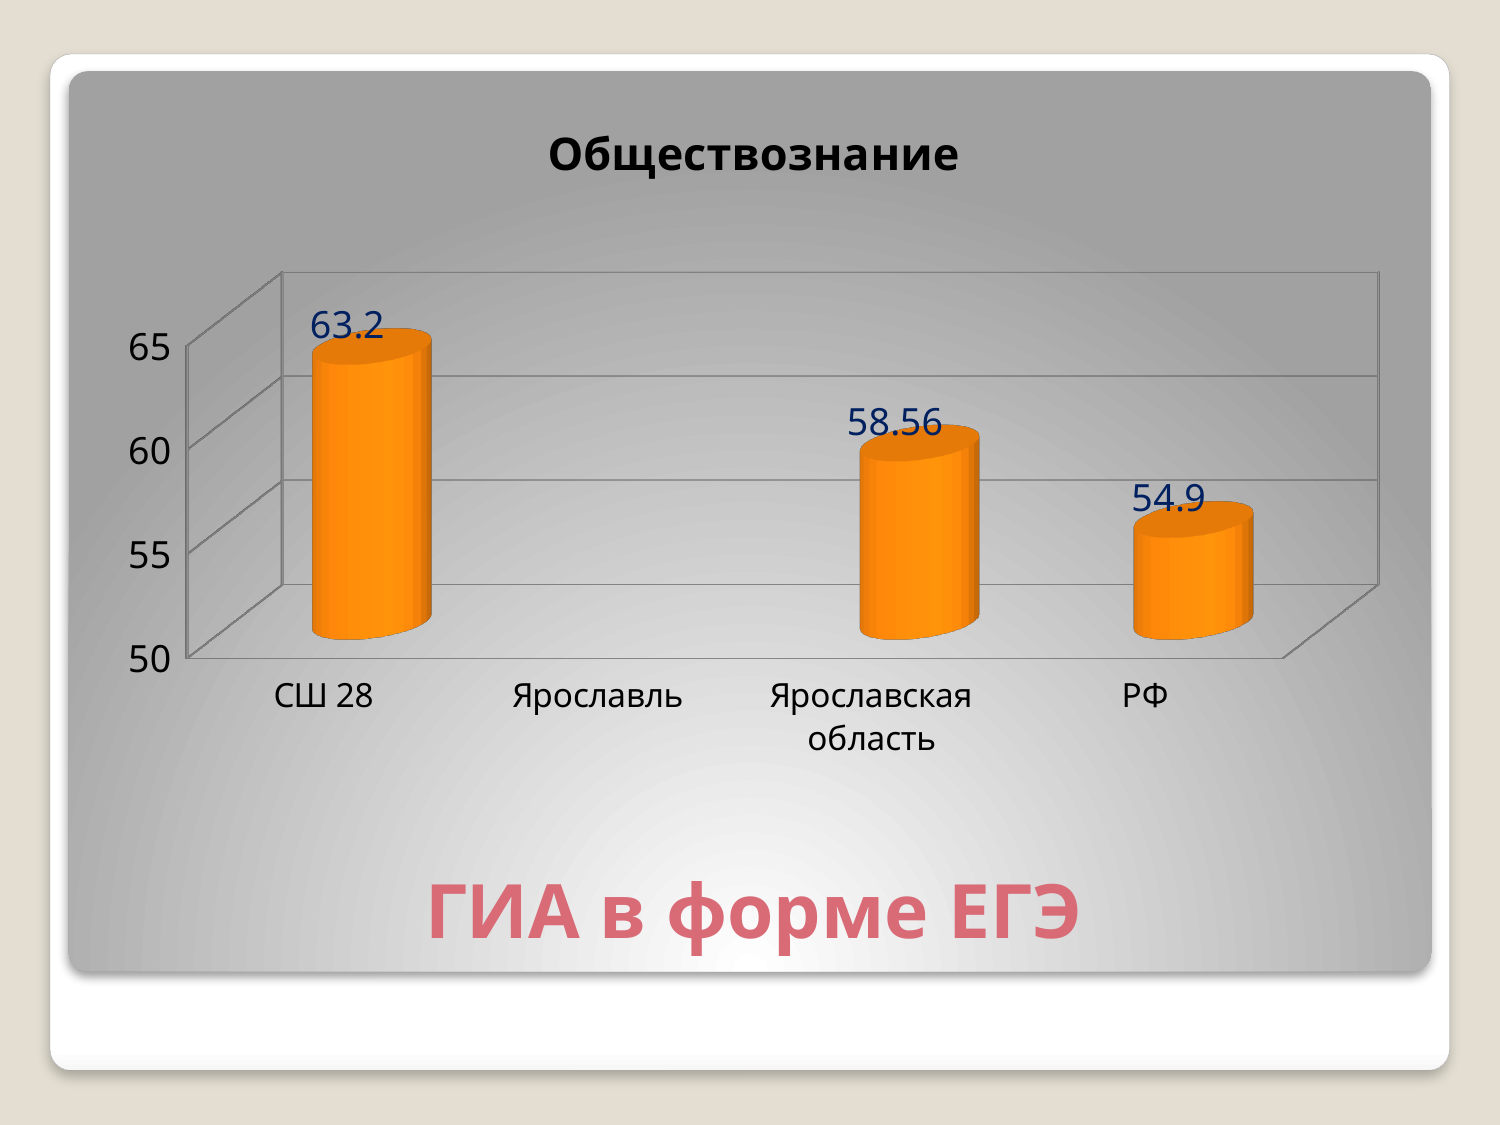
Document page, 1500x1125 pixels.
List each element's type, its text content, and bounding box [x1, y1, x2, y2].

title ГИА в форме ЕГЭ [82, 785, 1425, 961]
chart [82, 86, 1426, 775]
